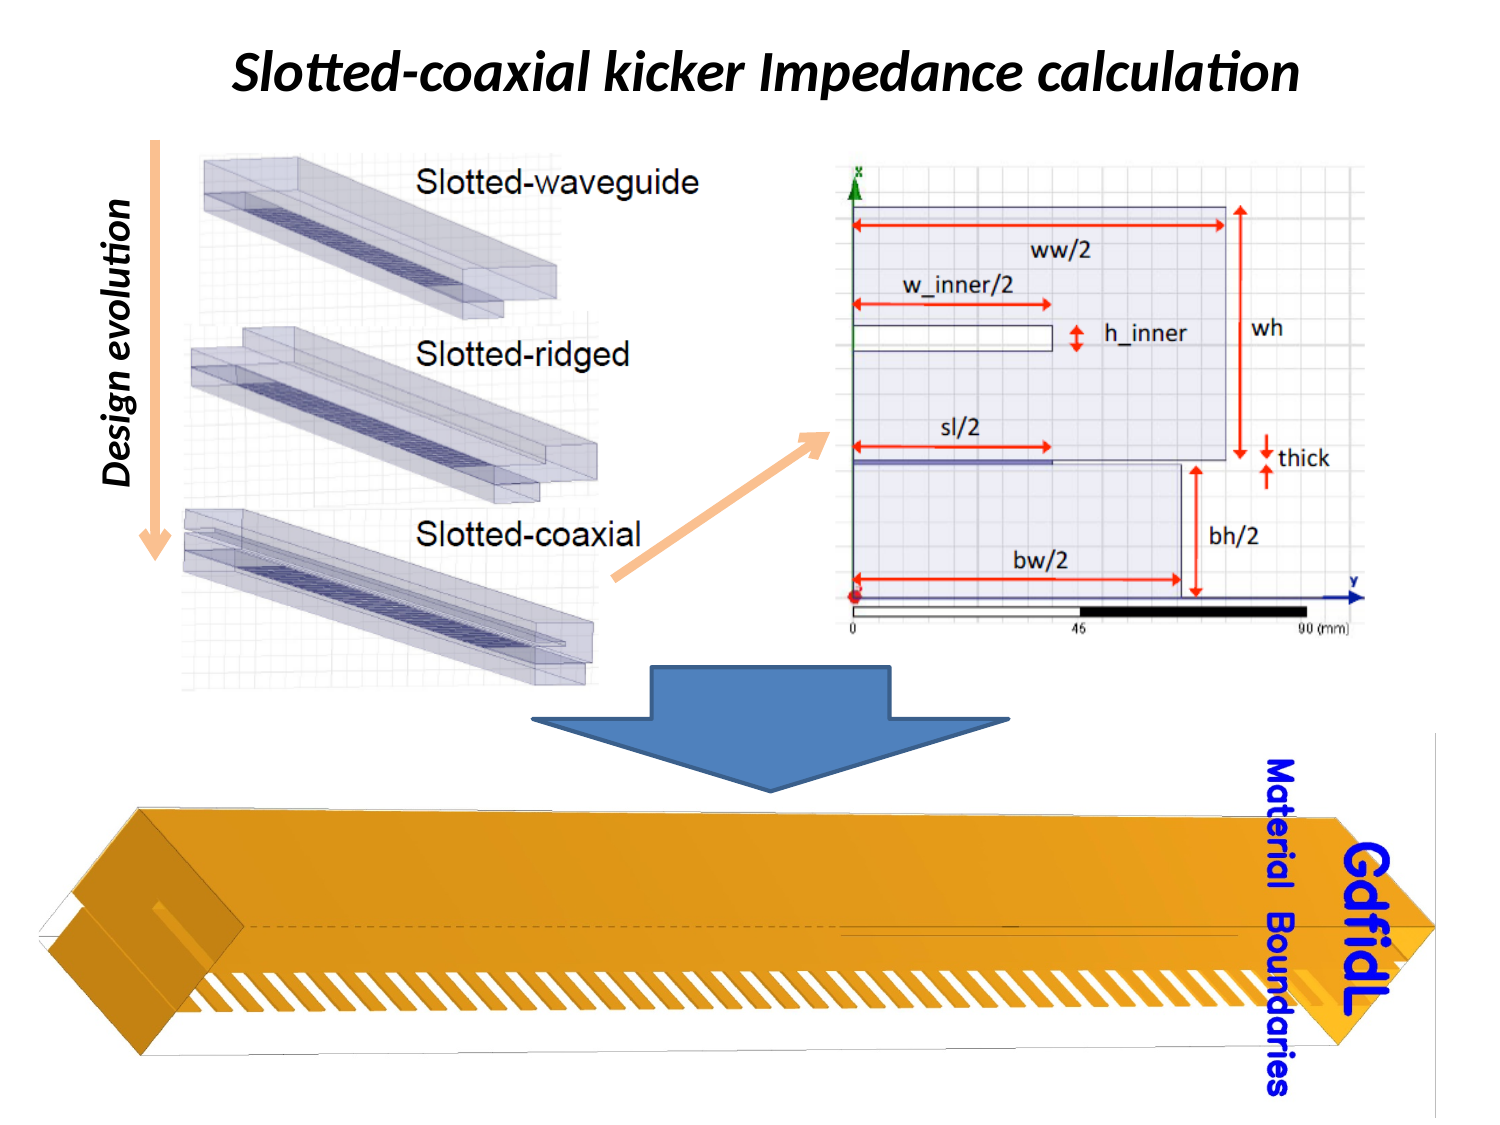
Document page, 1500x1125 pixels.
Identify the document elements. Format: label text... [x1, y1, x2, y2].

text_box [530, 665, 1011, 732]
text_box Slotted-coaxial kicker Impedance calculation [217, 25, 1317, 111]
text_box Design evolution [80, 183, 146, 503]
picture [170, 118, 711, 709]
picture [38, 733, 1436, 1119]
picture [805, 113, 1384, 652]
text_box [612, 431, 831, 580]
